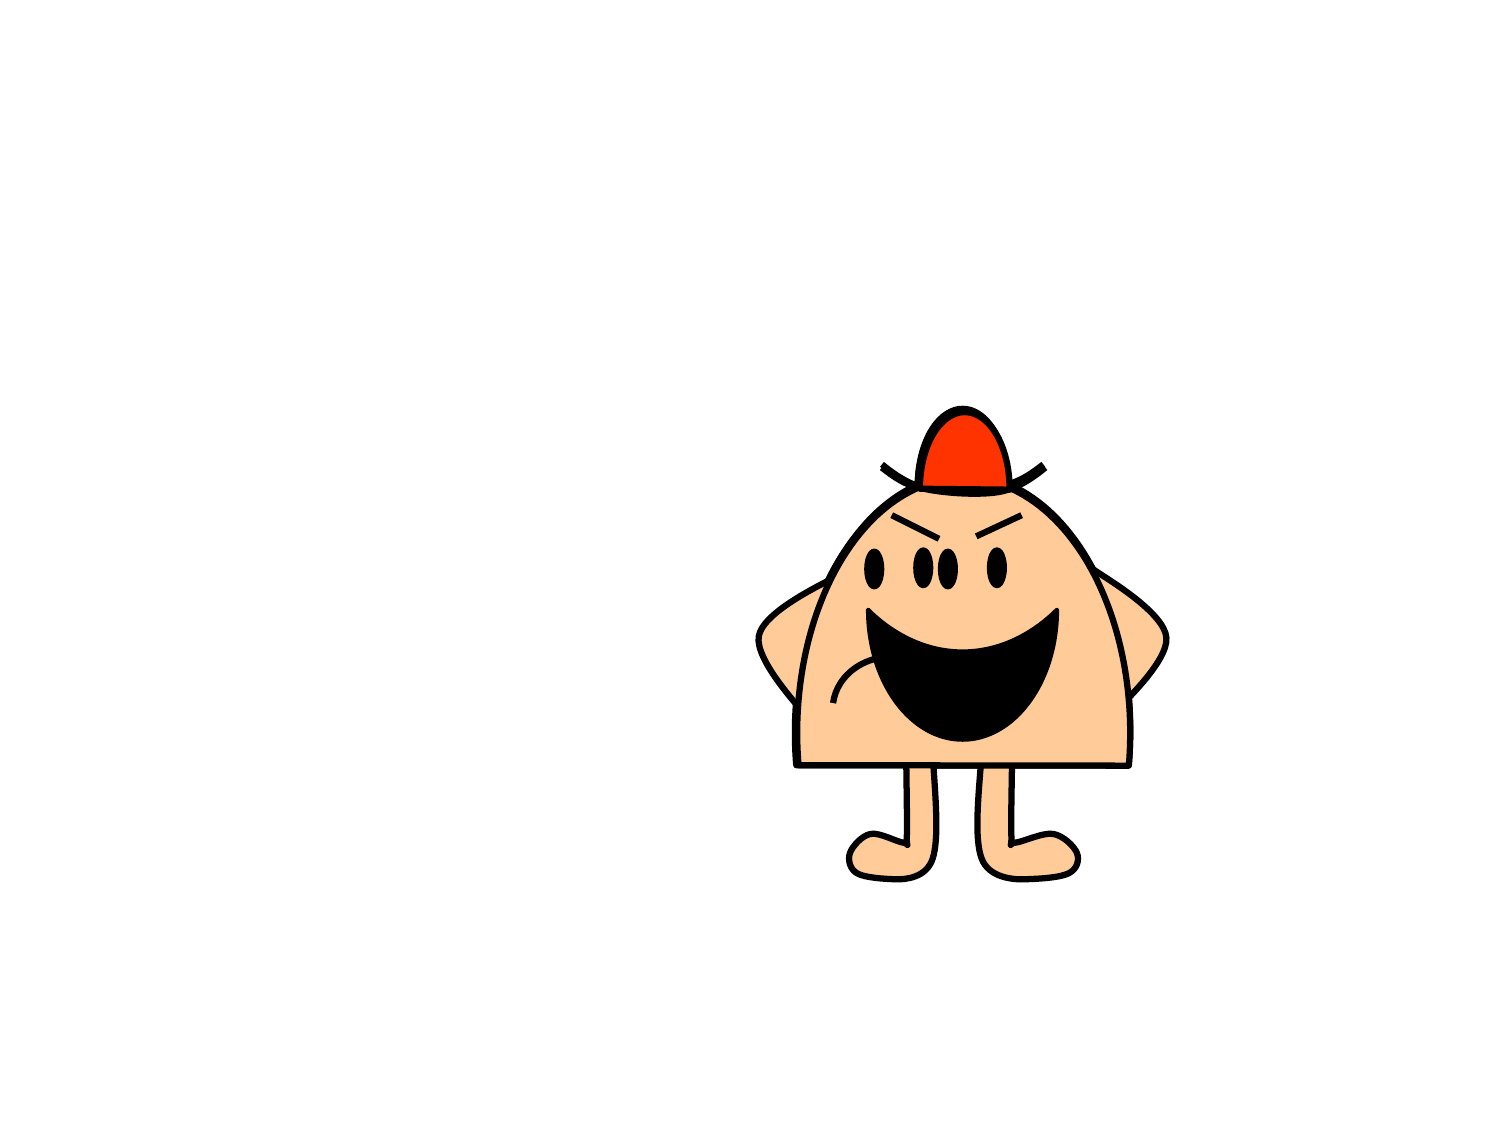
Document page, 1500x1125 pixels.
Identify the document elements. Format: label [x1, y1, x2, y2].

text_box [955, 549, 1006, 587]
text_box [796, 408, 1163, 985]
text_box [756, 617, 768, 670]
text_box [796, 411, 1131, 988]
text_box [832, 550, 957, 763]
text_box [891, 514, 1022, 540]
text_box [773, 411, 792, 988]
